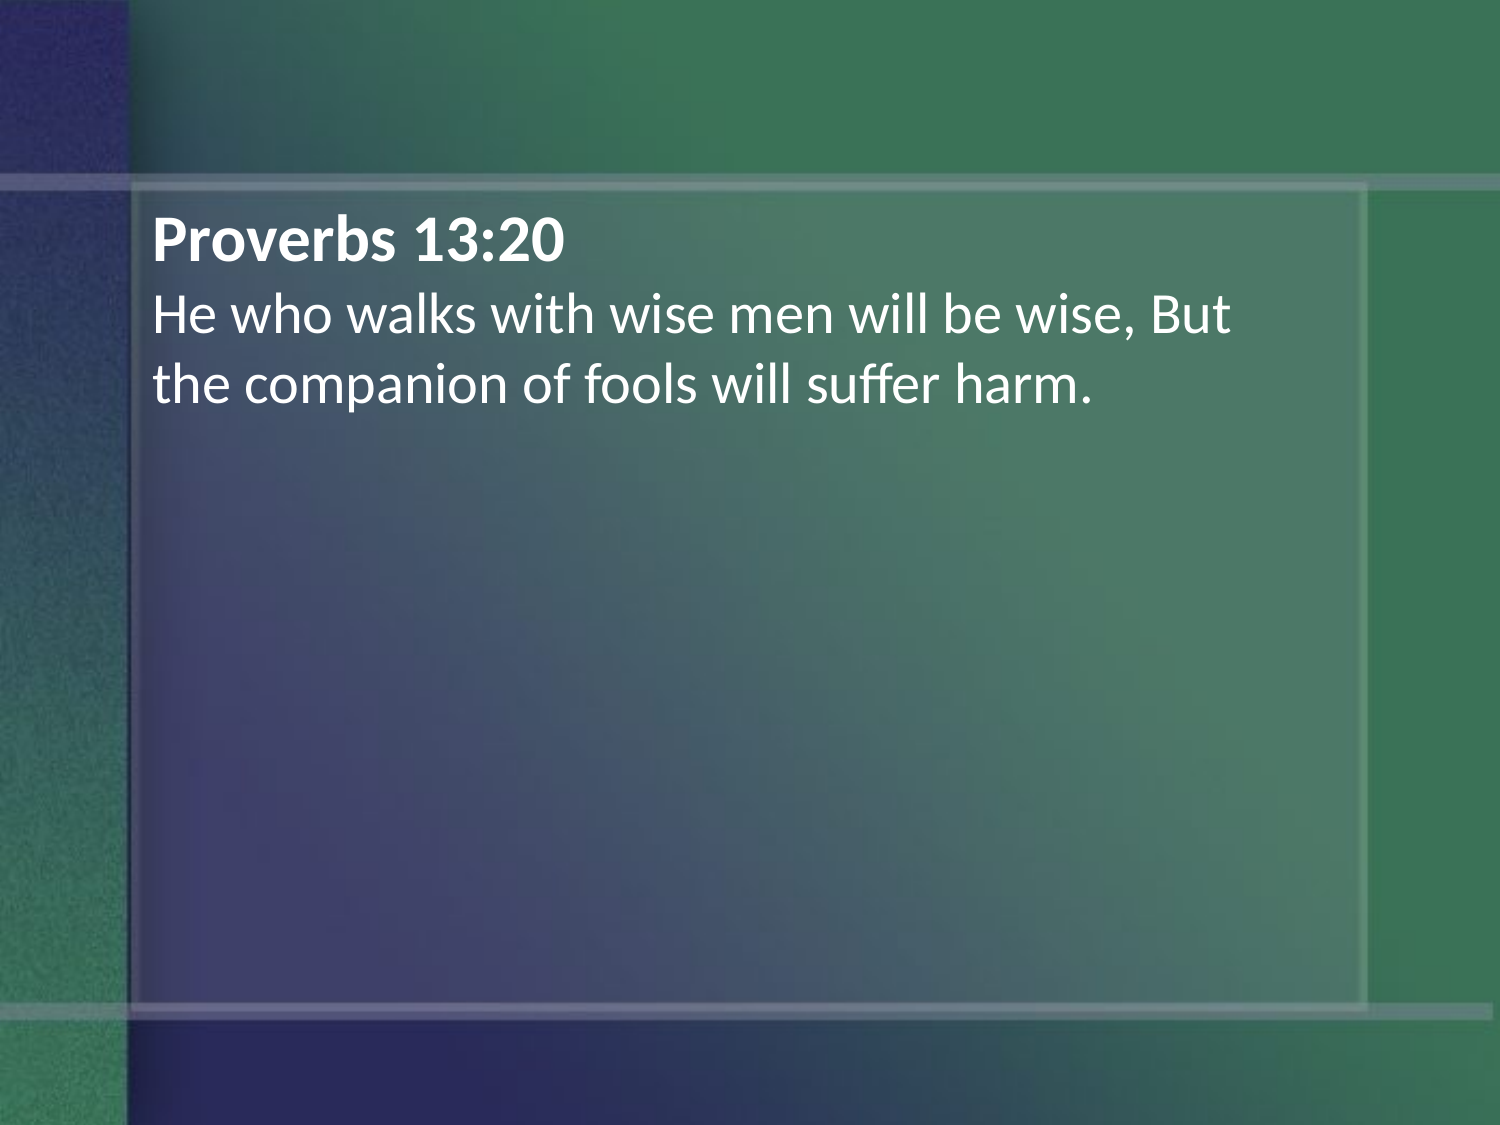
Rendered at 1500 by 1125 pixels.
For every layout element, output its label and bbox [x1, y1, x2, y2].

list [0, 0, 1500, 1125]
